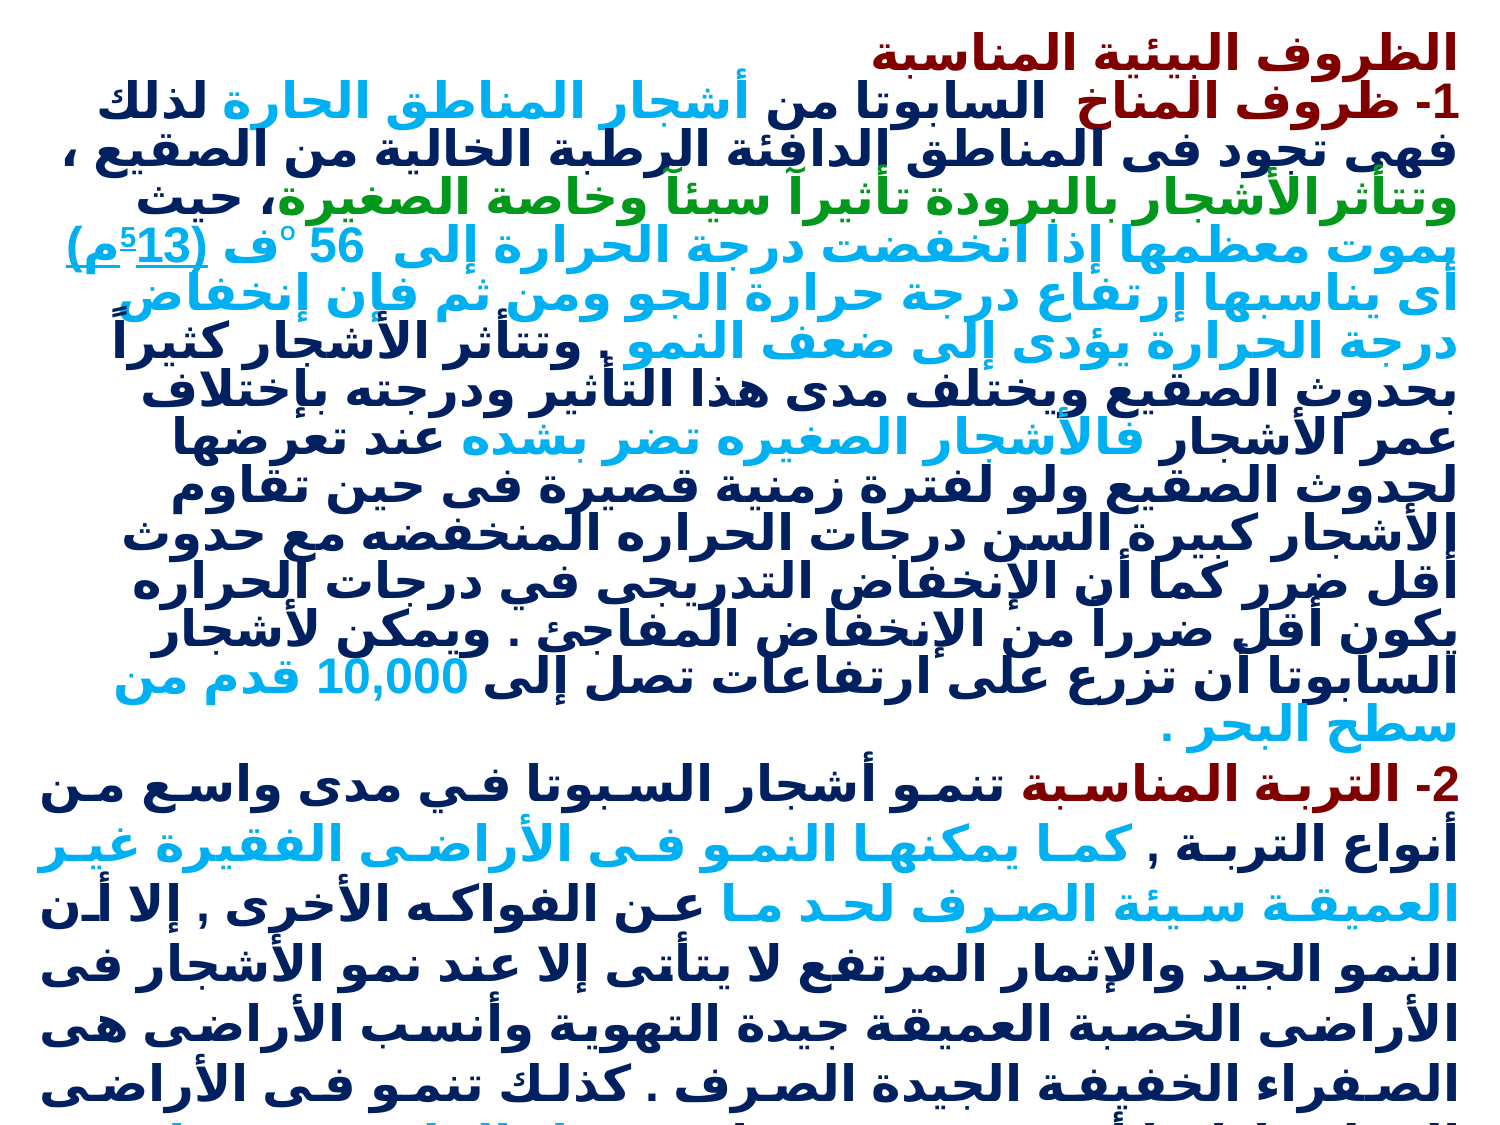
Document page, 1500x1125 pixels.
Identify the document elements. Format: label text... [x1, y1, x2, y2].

text_box الظروف البيئية المناسبة 1- ظروف المناخ السابوتا من أشجار المناطق الحارة لذلك فهى تجود فى المناطق الدافئة الرطبة الخالية من الصقيع ، وتتأثرالأشجار بالبرودة تأثيرآ سيئآ وخاصة الصغيرة، حيث يموت معظمها إذا انخفضت درجة الحرارة إلى 56 ᴼف (513م) أى يناسبها إرتفاع درجة حرارة الجو ومن ثم فإن إنخفاض درجة الحرارة يؤدى إلى ضعف النمو . وتتأثر الأشجار كثيراً بحدوث الصقيع ويختلف مدى هذا التأثير ودرجته بإختلاف عمر الأشجار فالأشجار الصغيره تضر بشده عند تعرضها لحدوث الصقيع ولو لفترة زمنية قصيرة فى حين تقاوم الأشجار كبيرة السن درجات الحراره المنخفضه مع حدوث أقل ضرر كما أن الإنخفاض التدريجى في درجات الحراره يكون أقل ضرراً من الإنخفاض المفاجئ . ويمكن لأشجار السابوتا أن تزرع على ارتفاعات تصل إلى 10,000 قدم من سطح البحر . 2- التربة المناسبة تنمو أشجار السبوتا في مدى واسع من أنواع التربة , كما يمكنها النمو فى الأراضى الفقيرة غير العميقة سيئة الصرف لحد ما عن الفواكه الأخرى , إلا أن النمو الجيد والإثمار المرتفع لا يتأتى إلا عند نمو الأشجار فى الأراضى الخصبة العميقة جيدة التهوية وأنسب الأراضى هى الصفراء الخفيفة الجيدة الصرف . كذلك تنمو فى الأراضى الرملية إذا ما أعتنى بتسميدها ، تتحمل الملوحة نسبيا حيث وجدت فى الأراضى القربية من السواحل . علل تتأثرأشجار السبوتا الصغيرة بالبرودة تأثيرآ سيئآ أو علل يجب عدم تعرض أشجار السبوتا الصغيرة لدرجة حرارة 513 م علل توجد أشجار السبوتا بالقرب من السواحل [24, 24, 1475, 1125]
